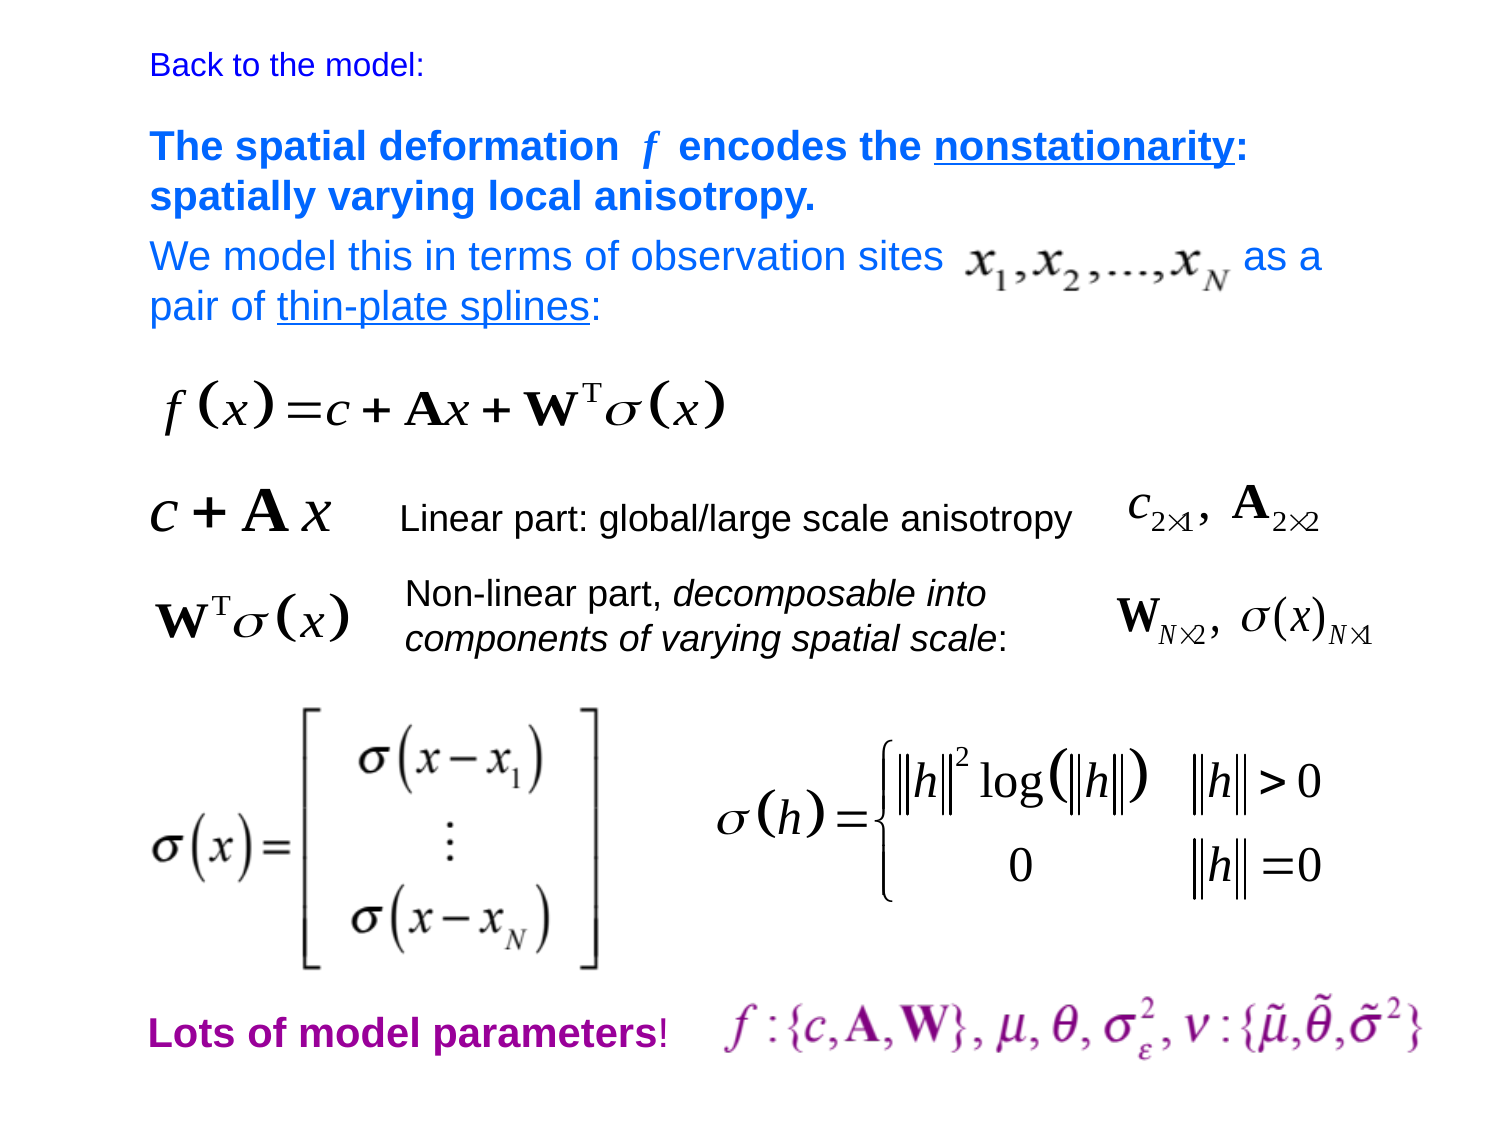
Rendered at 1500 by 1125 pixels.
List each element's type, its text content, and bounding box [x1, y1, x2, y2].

text_box Lots of model parameters! [125, 999, 707, 1062]
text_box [1124, 474, 1326, 538]
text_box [149, 374, 726, 449]
text_box Linear part: global/large scale anisotropy [387, 487, 1123, 545]
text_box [1112, 587, 1376, 651]
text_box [145, 480, 338, 553]
text_box Back to the model: [137, 37, 600, 90]
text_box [149, 587, 351, 661]
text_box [714, 736, 1326, 908]
text_box The spatial deformation f encodes the nonstationarity: spatially varying local anisotropy. We model this in terms of observation sites as a pair of thin-plate splines: [137, 112, 1413, 335]
text_box Non-linear part, decomposable into components of varying spatial scale: [392, 562, 1118, 665]
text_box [712, 987, 1424, 1063]
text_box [962, 224, 1234, 295]
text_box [149, 702, 601, 972]
